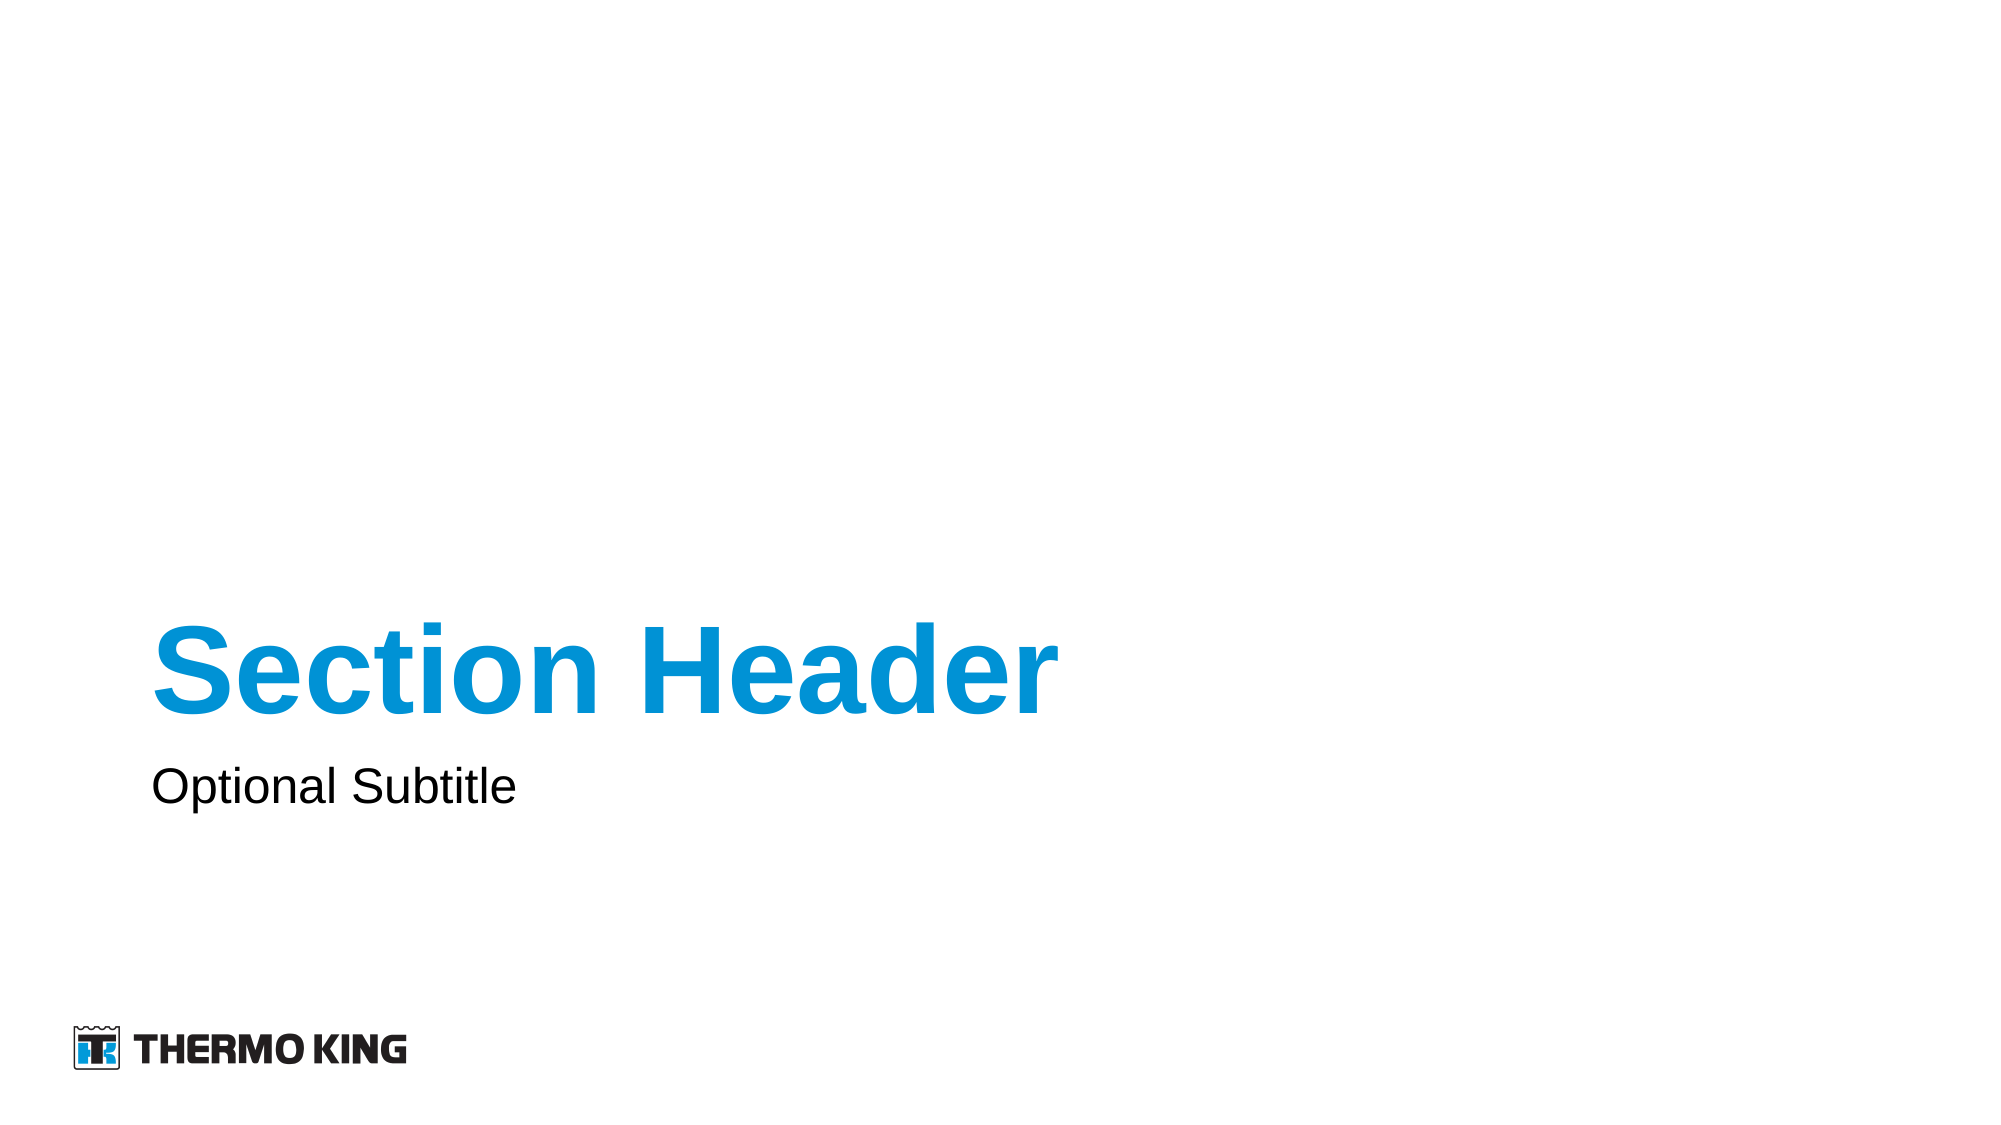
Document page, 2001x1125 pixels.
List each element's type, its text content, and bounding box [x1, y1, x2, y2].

title Section Header [136, 280, 1862, 749]
list Optional Subtitle [136, 752, 1862, 999]
picture [70, 1016, 409, 1081]
